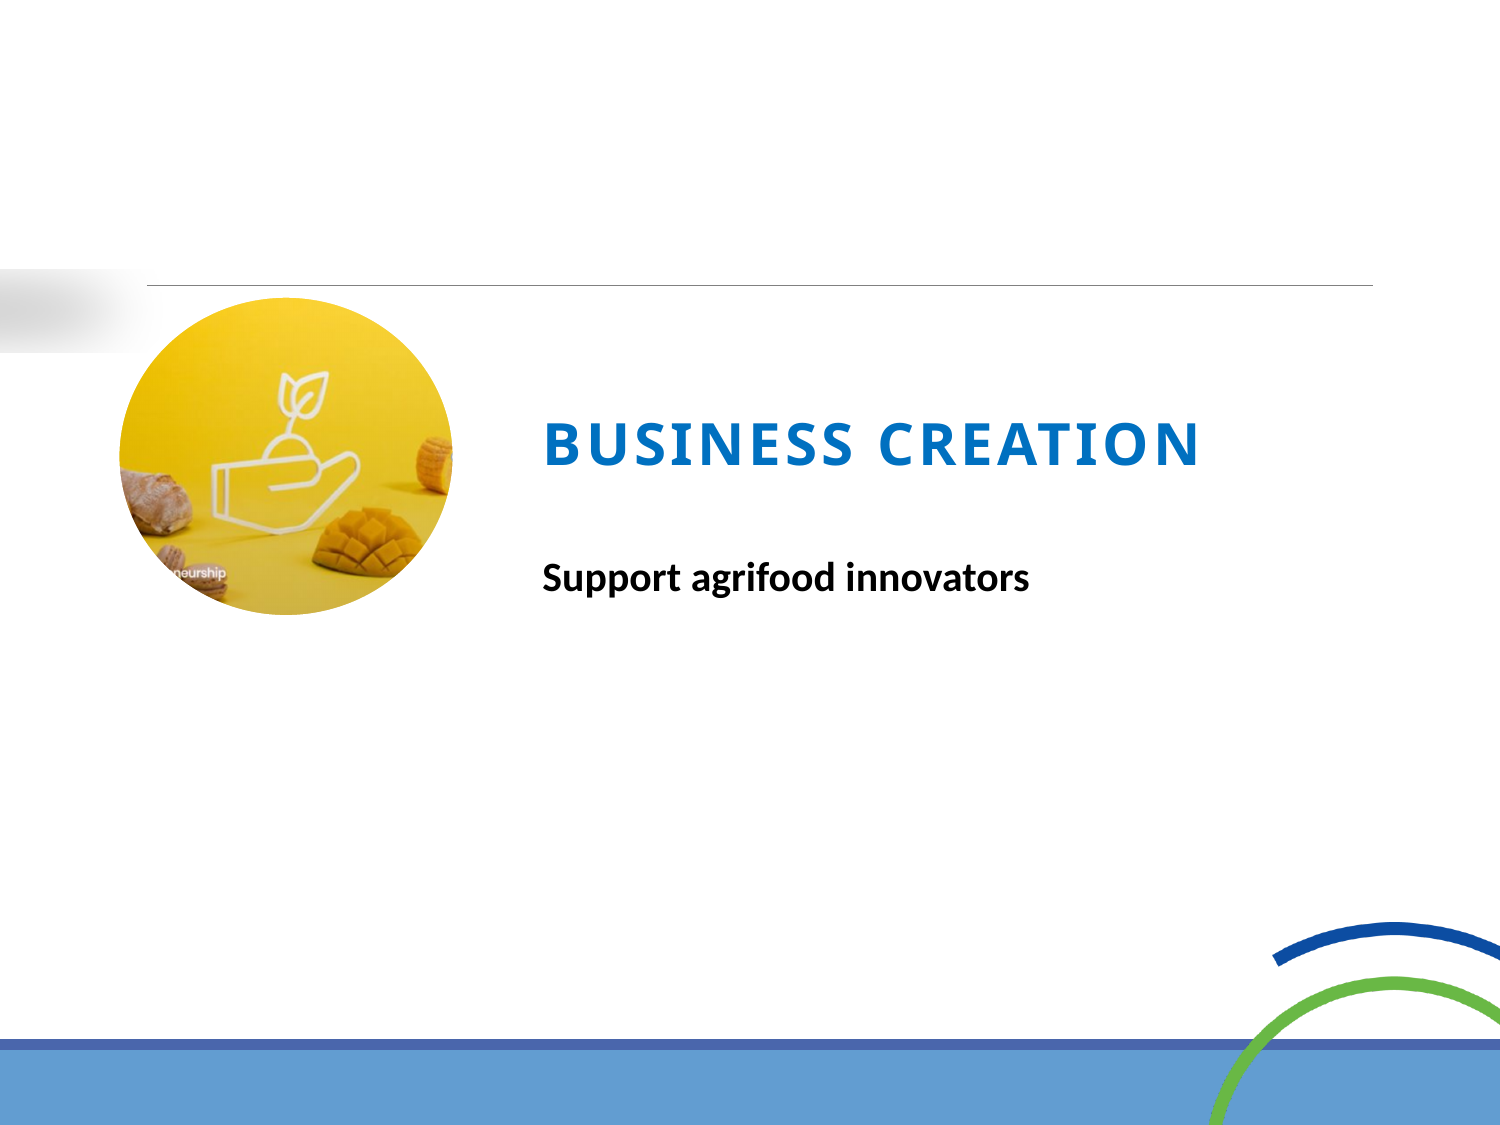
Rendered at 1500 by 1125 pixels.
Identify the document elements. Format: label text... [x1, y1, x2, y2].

list BUSINESS CREATION [490, 399, 1500, 471]
picture [113, 291, 459, 621]
picture [1149, 922, 1500, 1125]
text_box Support agrifood innovators [490, 517, 1217, 608]
